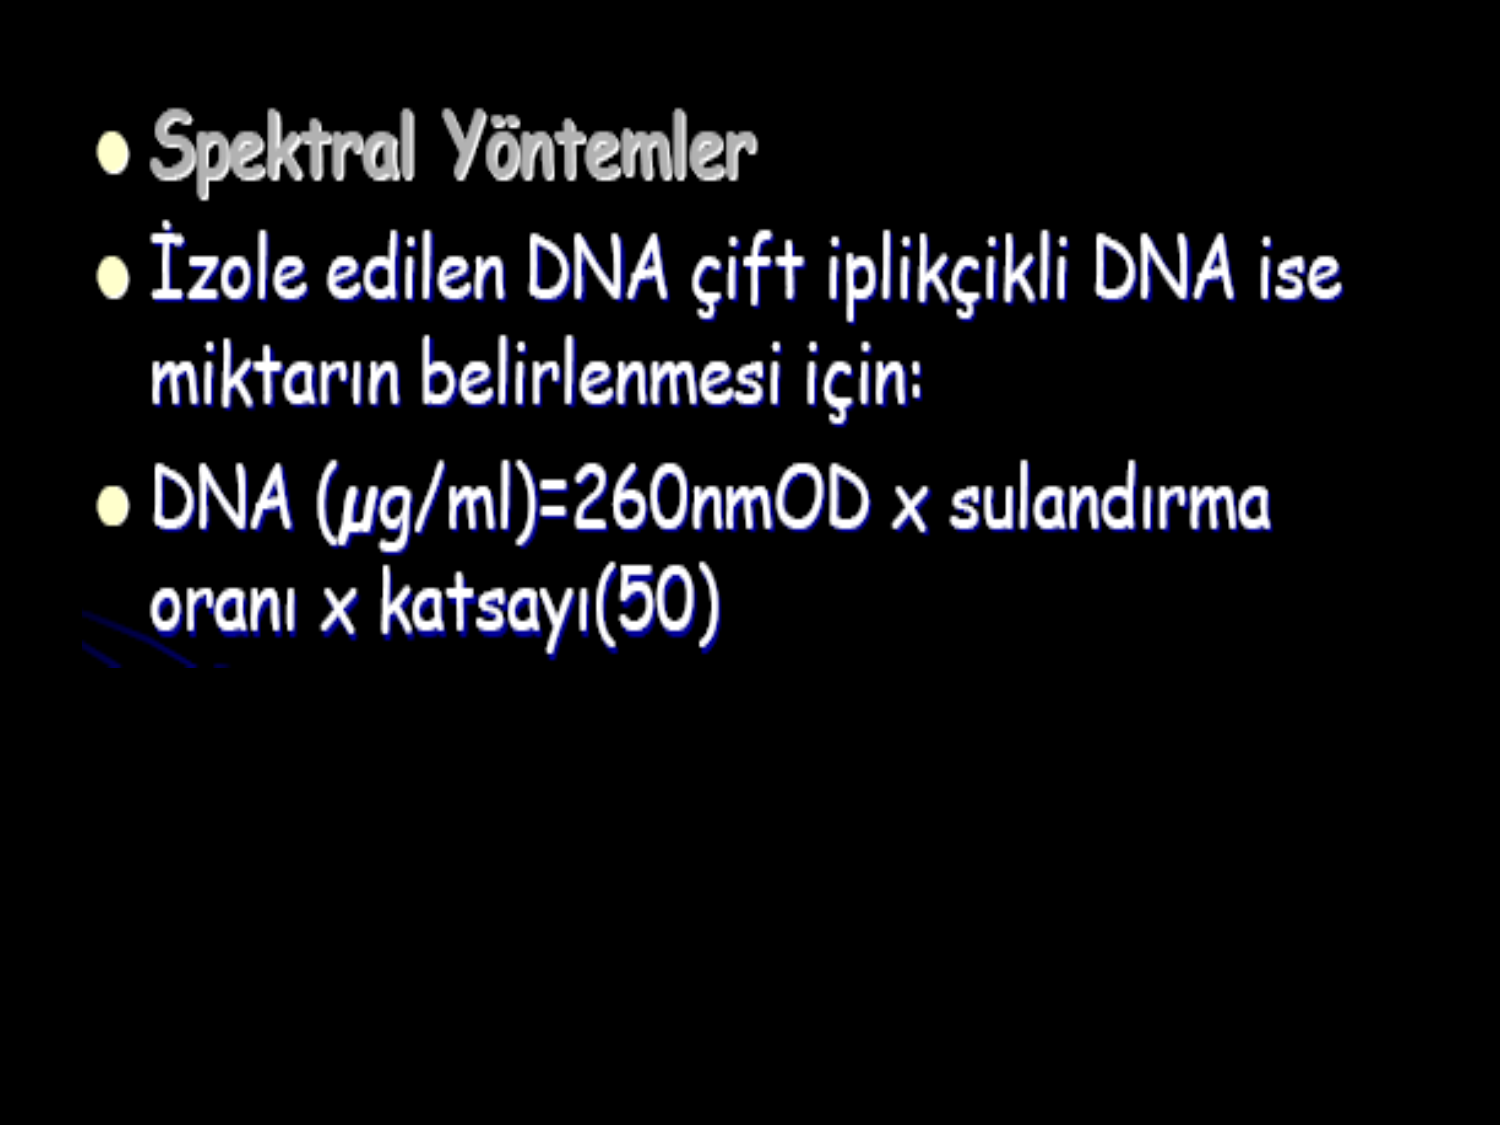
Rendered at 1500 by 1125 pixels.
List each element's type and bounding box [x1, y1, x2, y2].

list [82, 79, 1434, 668]
